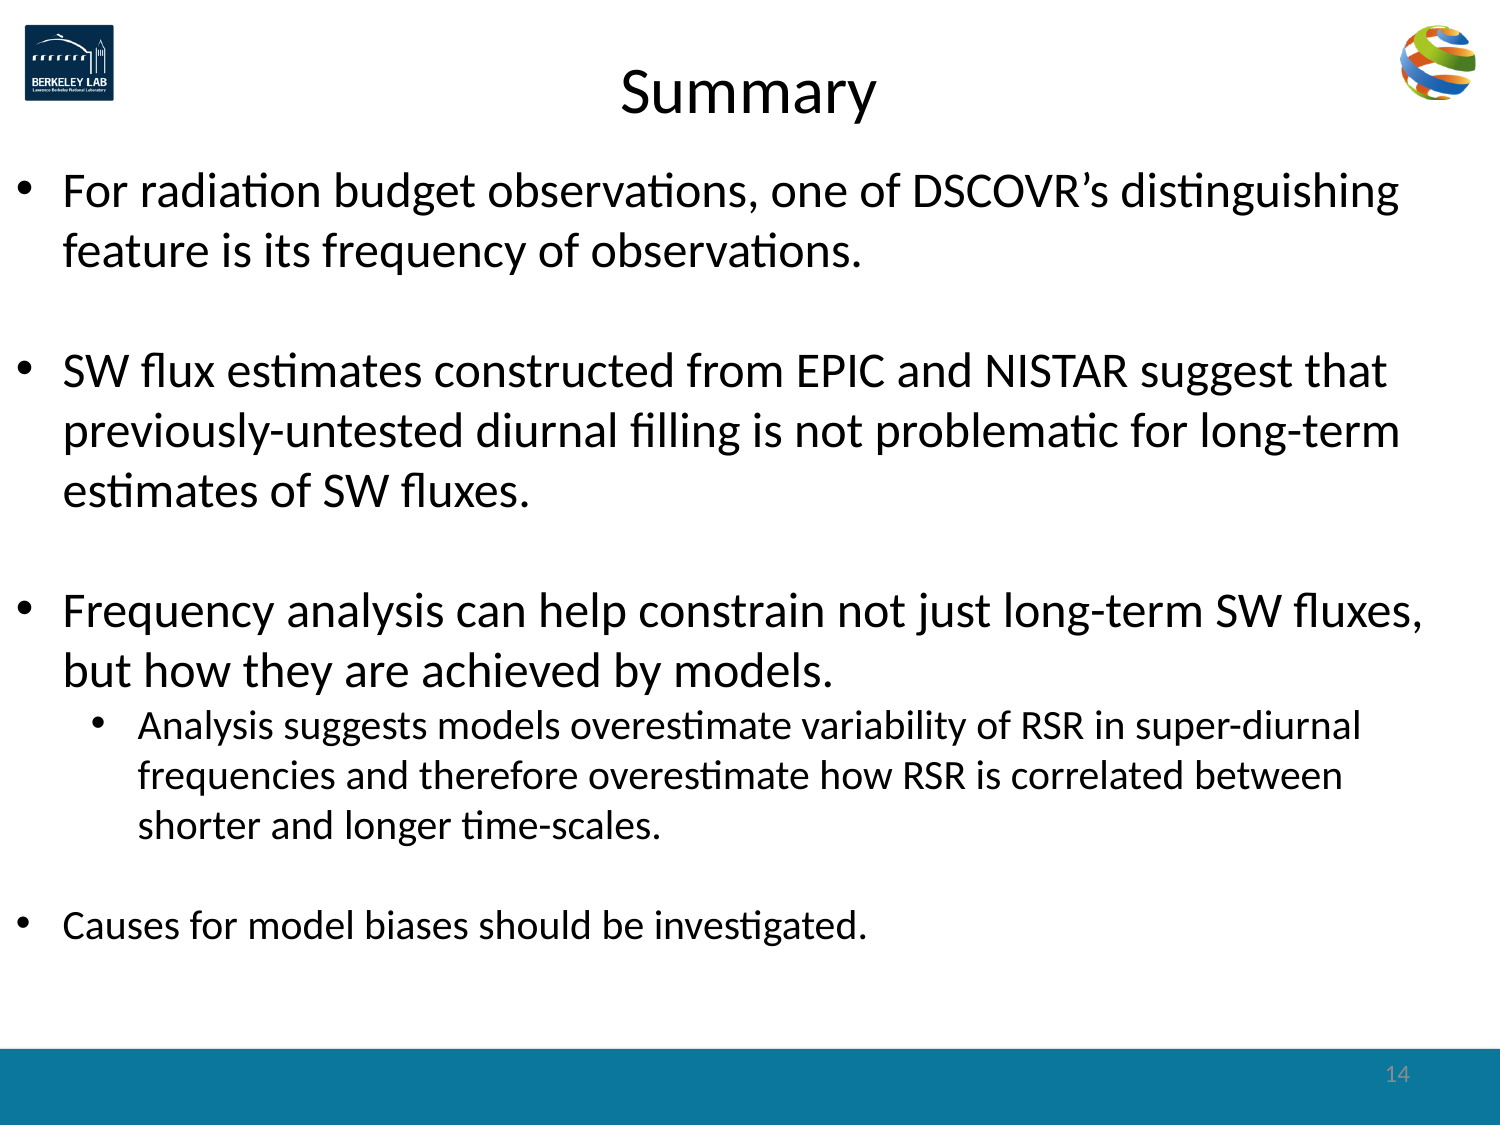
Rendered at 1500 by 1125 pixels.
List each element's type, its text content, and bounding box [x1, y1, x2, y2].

slide_number 14 [1074, 1042, 1425, 1103]
title Summary [0, 0, 1500, 187]
text_box For radiation budget observations, one of DSCOVR’s distinguishing feature is its frequency of observations. SW flux estimates constructed from EPIC and NISTAR suggest that previously-untested diurnal filling is not problematic for long-term estimates of SW fluxes. Frequency analysis can help constrain not just long-term SW fluxes, but how they are achieved by models. Analysis suggests models overestimate variability of RSR in super-diurnal frequencies and therefore overestimate how RSR is correlated between shorter and longer time-scales. Causes for model biases should be investigated. [1, 149, 1488, 955]
